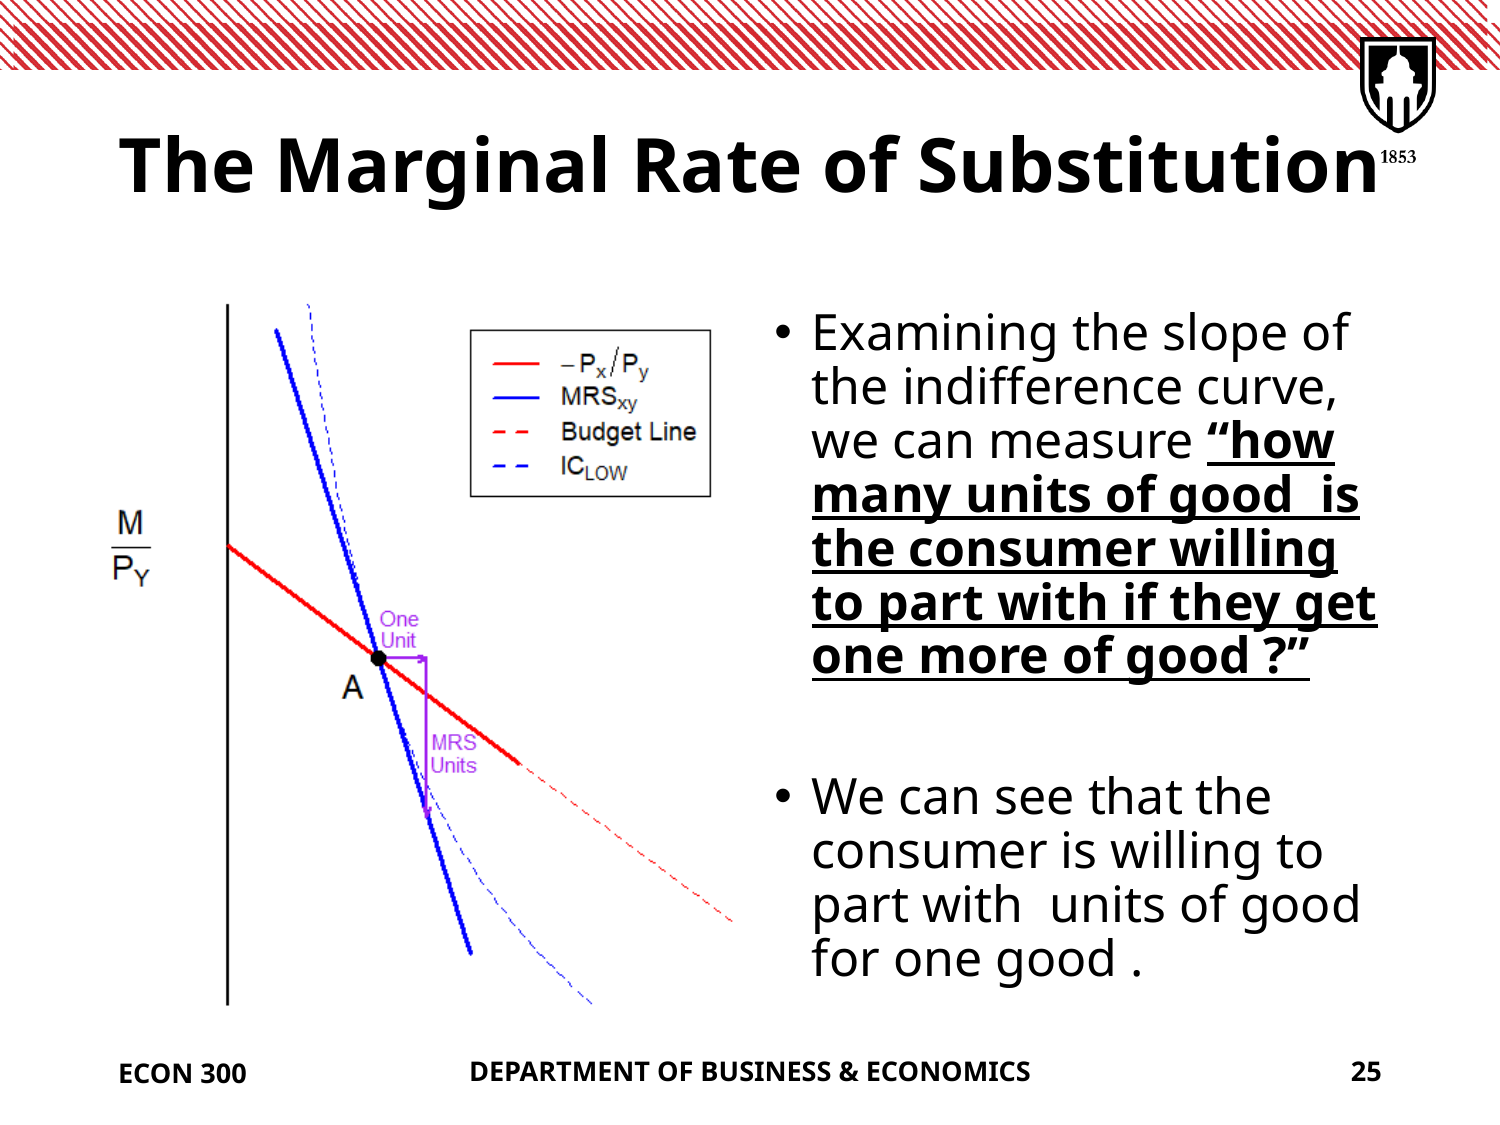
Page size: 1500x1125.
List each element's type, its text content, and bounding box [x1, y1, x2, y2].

title The Marginal Rate of Substitution [103, 59, 1397, 278]
picture [103, 300, 741, 1011]
slide_number ECON 300 [103, 1042, 277, 1103]
slide_number 25 [1059, 1042, 1397, 1103]
picture [0, 0, 1500, 163]
footer DEPARTMENT OF BUSINESS & ECONOMICS [277, 1042, 1059, 1103]
